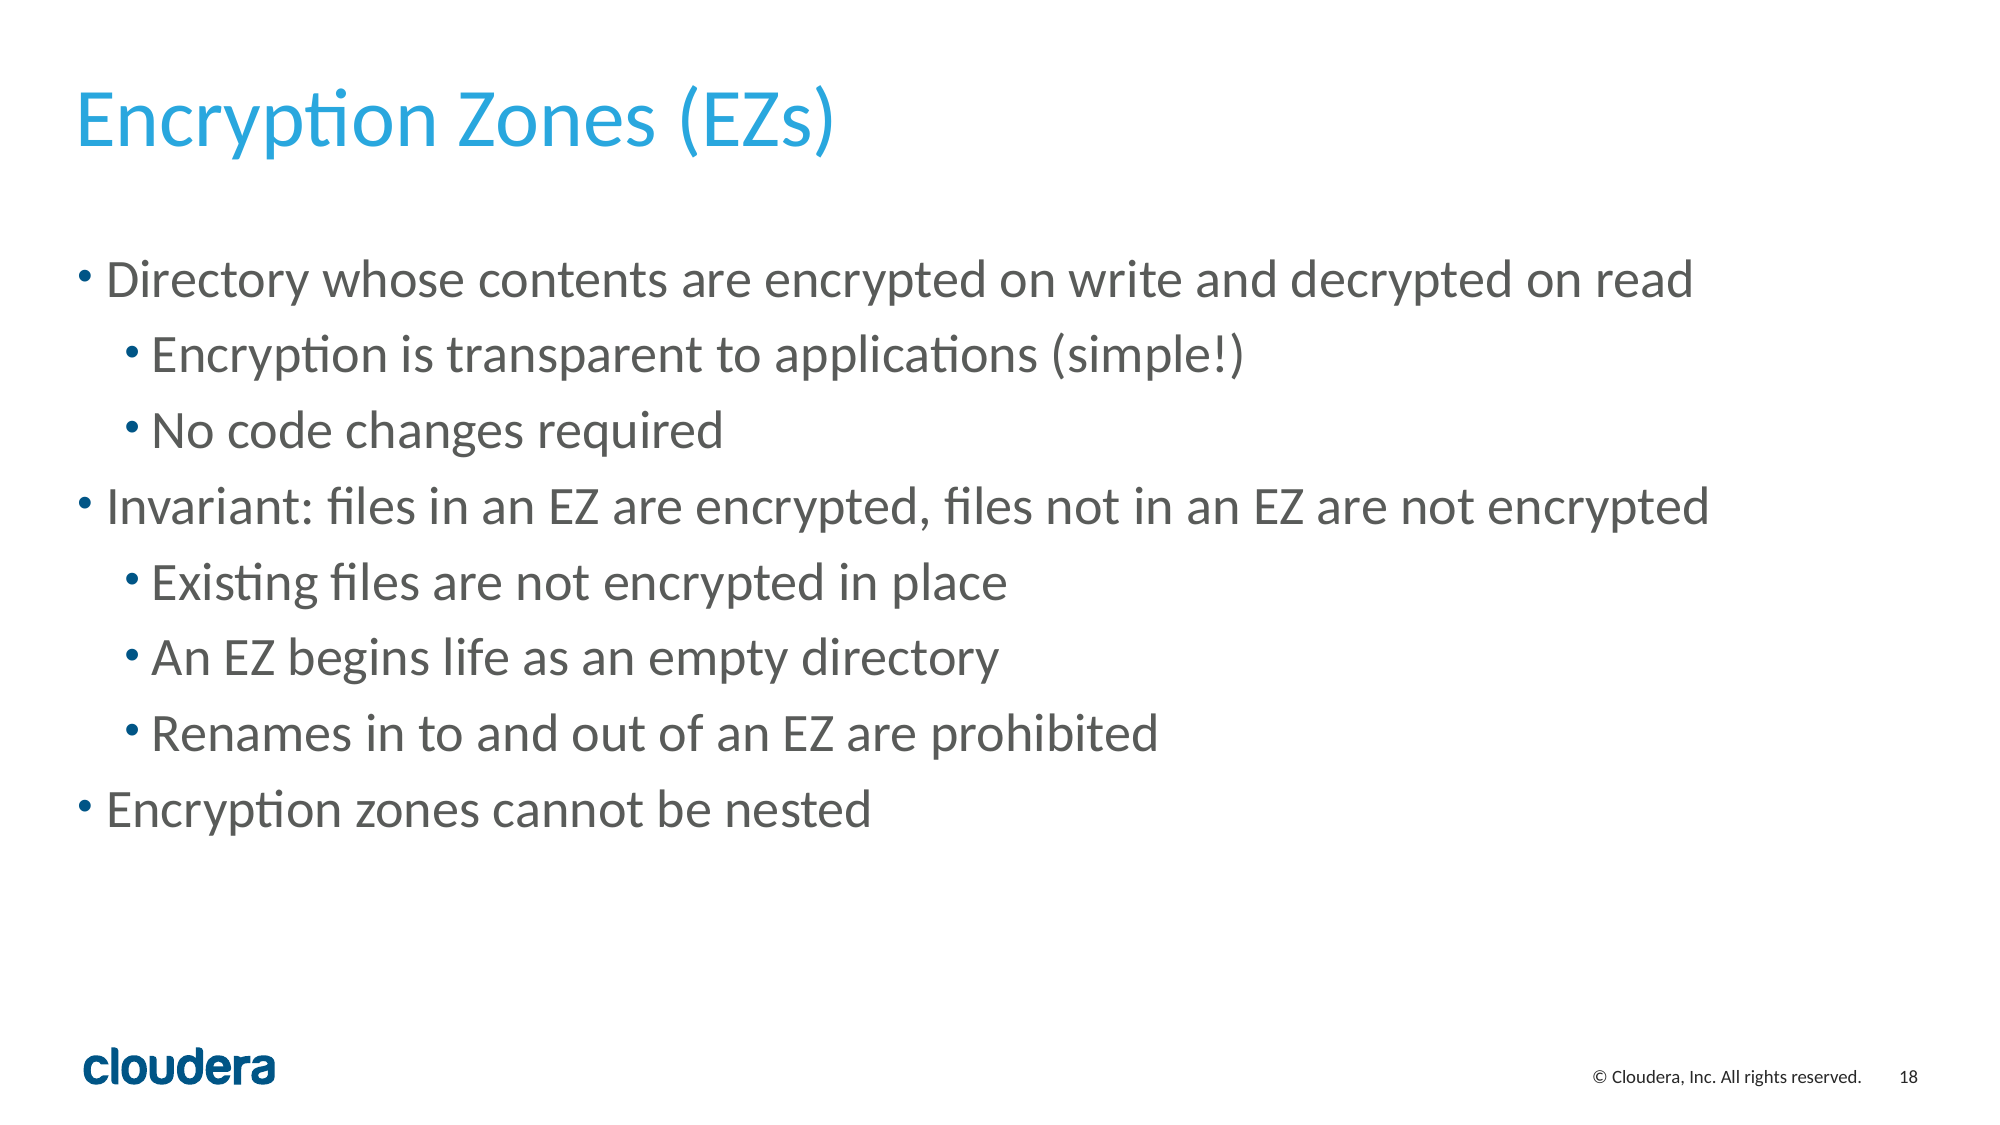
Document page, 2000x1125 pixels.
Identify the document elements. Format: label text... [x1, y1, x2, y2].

title Encryption Zones (EZs) [60, 75, 1916, 205]
list Directory whose contents are encrypted on write and decrypted on read Encryption is transparent to applications (simple!) No code changes required Invariant: files in an EZ are encrypted, files not in an EZ are not encrypted Existing files are not encrypted in place An EZ begins life as an empty directory Renames in to and out of an EZ are prohibited Encryption zones cannot be nested [62, 235, 1919, 1017]
